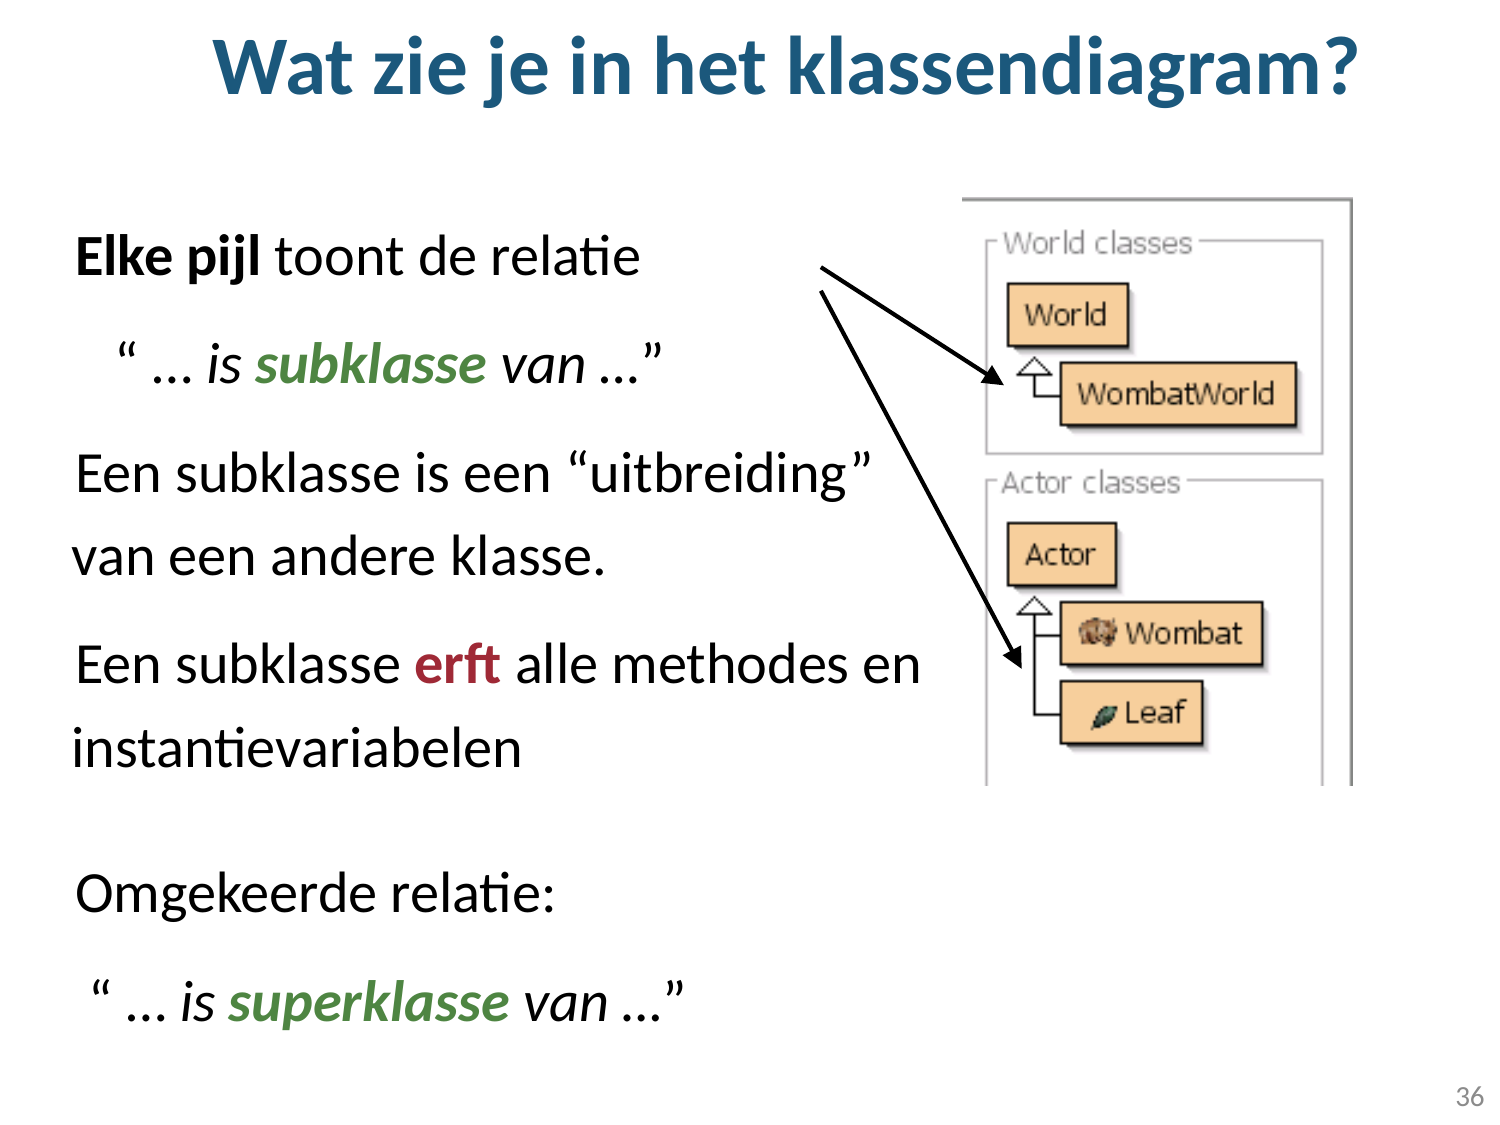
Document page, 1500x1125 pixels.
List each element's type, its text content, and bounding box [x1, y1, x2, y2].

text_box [820, 290, 1022, 669]
slide_number 36 [1162, 1065, 1500, 1125]
list Elke pijl toont de relatie “ … is subklasse van …” Een subklasse is een “uitbreiding” van een andere klasse. Een subklasse erft alle methodes en instantievariabelen Omgekeerde relatie: “ … is superklasse van …” [41, 196, 963, 1101]
title Wat zie je in het klassendiagram? [0, 0, 1500, 135]
picture [962, 197, 1353, 786]
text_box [820, 267, 1004, 386]
